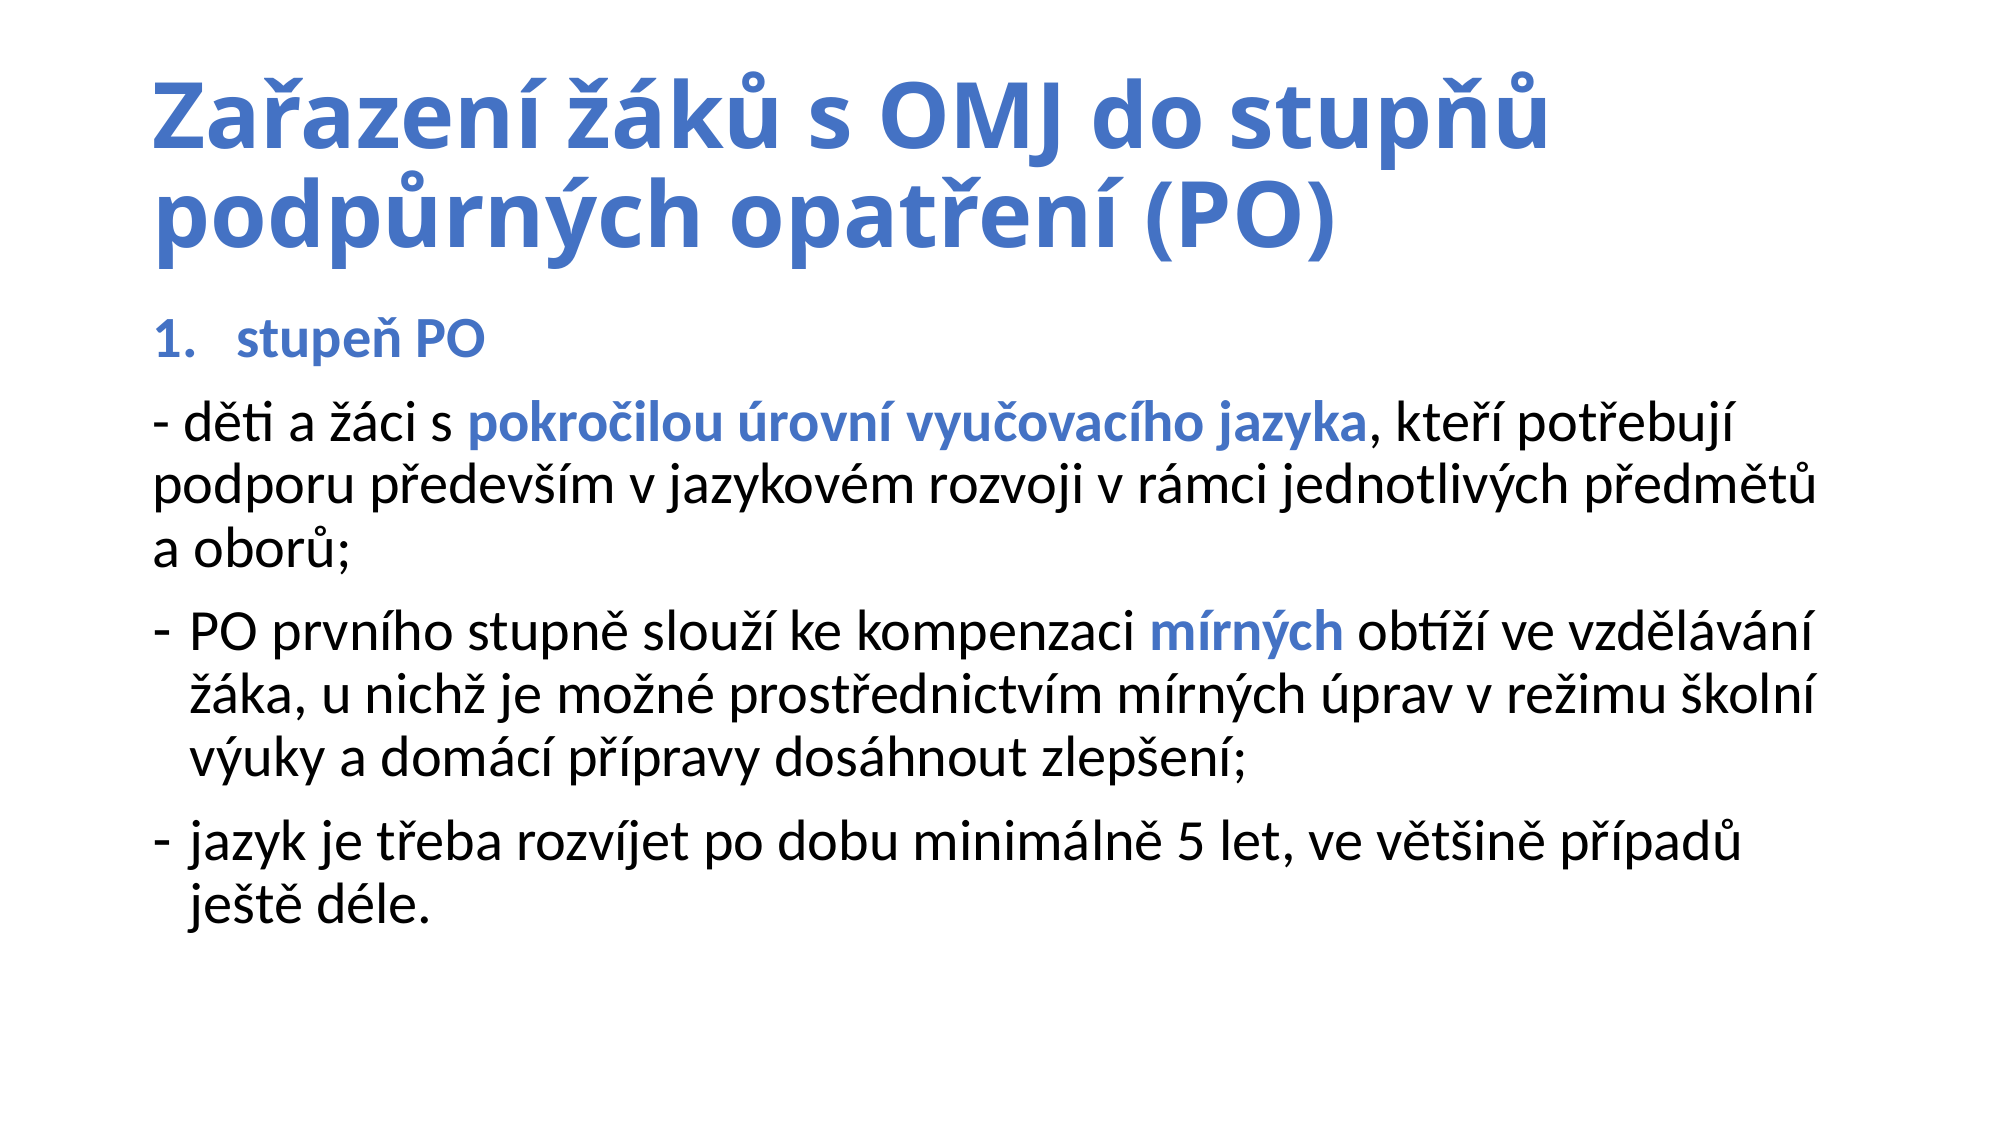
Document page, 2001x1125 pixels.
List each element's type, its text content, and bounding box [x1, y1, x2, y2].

list stupeň PO - děti a žáci s pokročilou úrovní vyučovacího jazyka, kteří potřebují podporu především v jazykovém rozvoji v rámci jednotlivých předmětů a oborů; PO prvního stupně slouží ke kompenzaci mírných obtíží ve vzdělávání žáka, u nichž je možné prostřednictvím mírných úprav v režimu školní výuky a domácí přípravy dosáhnout zlepšení; jazyk je třeba rozvíjet po dobu minimálně 5 let, ve většině případů ještě déle. [137, 299, 1863, 1014]
title Zařazení žáků s OMJ do stupňů podpůrných opatření (PO) [137, 59, 1863, 278]
